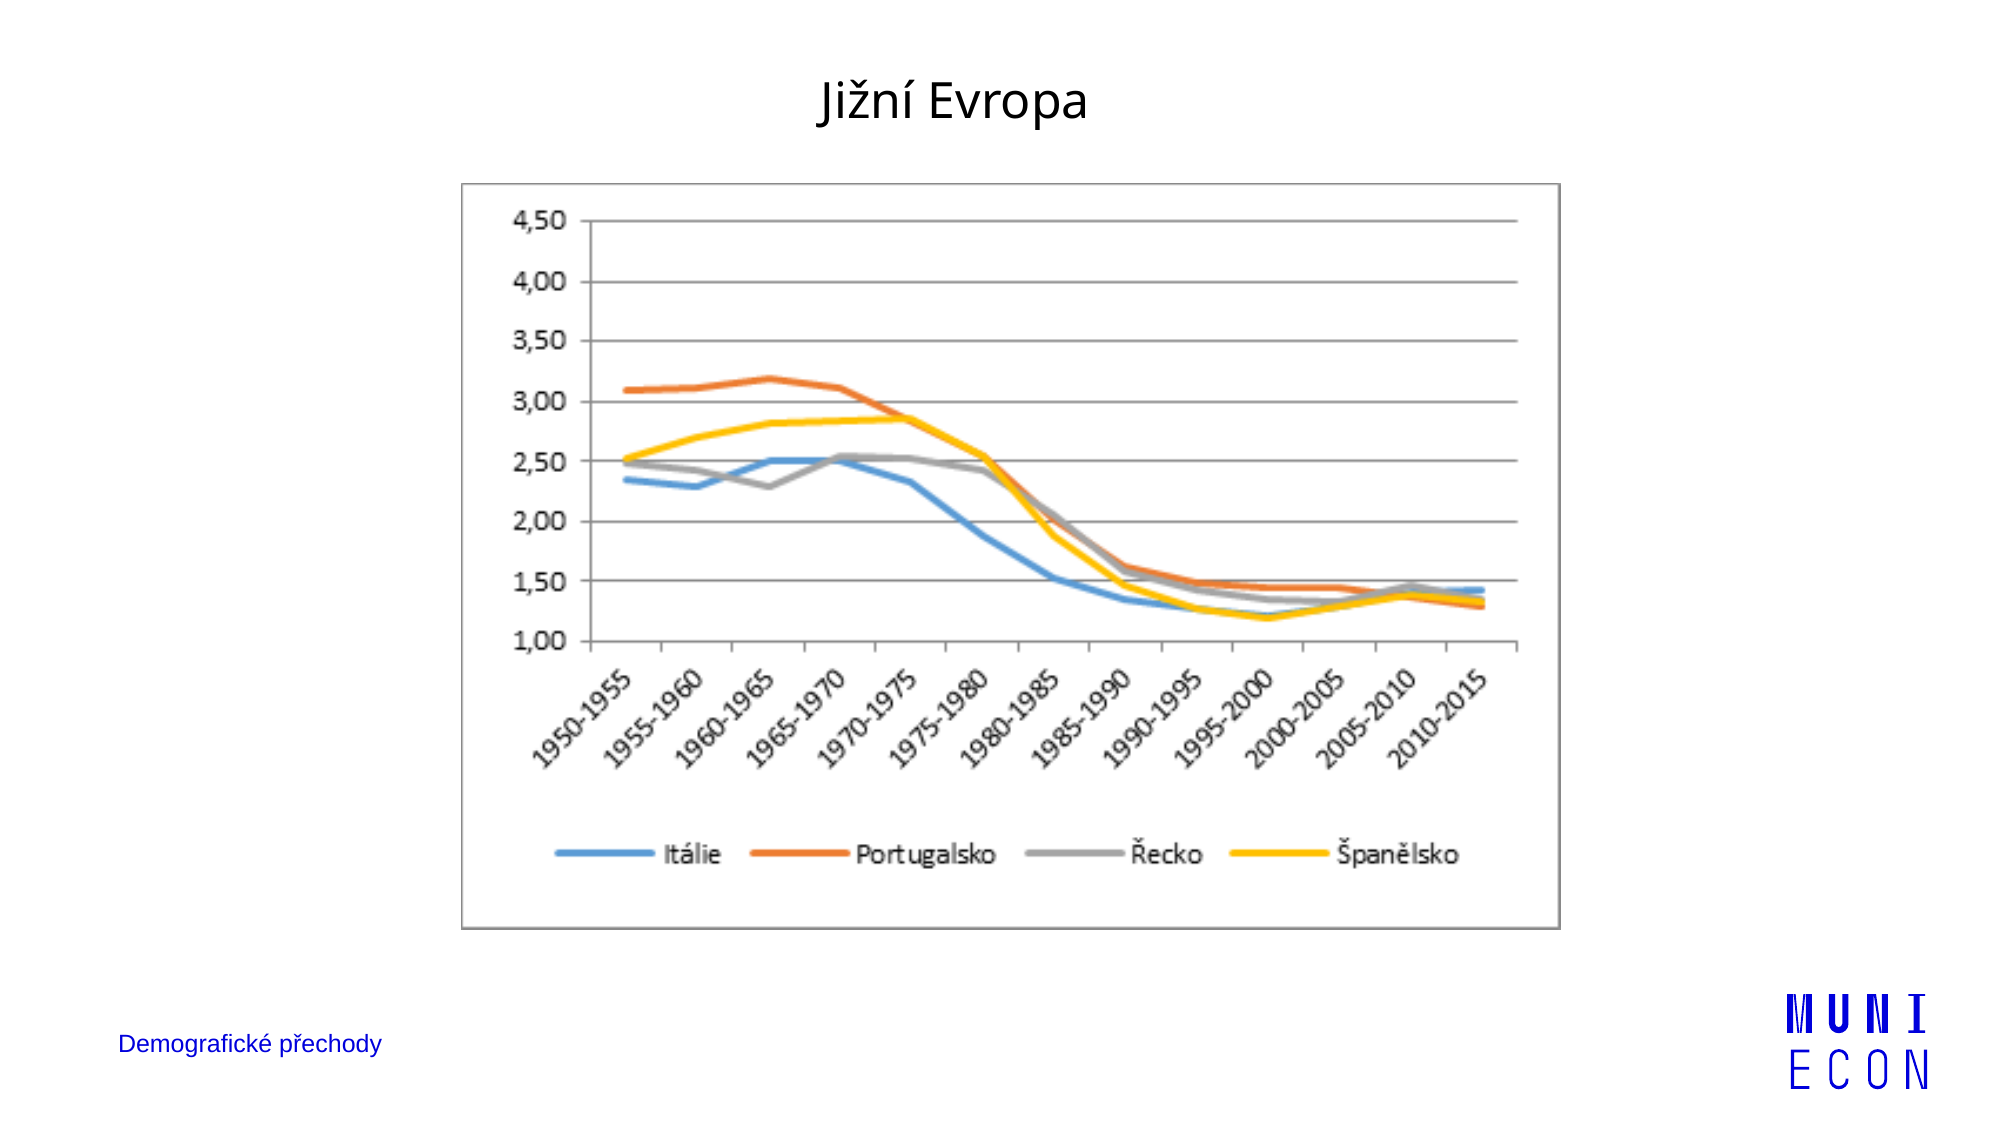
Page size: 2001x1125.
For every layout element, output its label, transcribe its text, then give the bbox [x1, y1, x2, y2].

picture [460, 182, 1561, 931]
text_box Jižní Evropa [806, 61, 1105, 137]
footer Demografické přechody [118, 1021, 1418, 1063]
